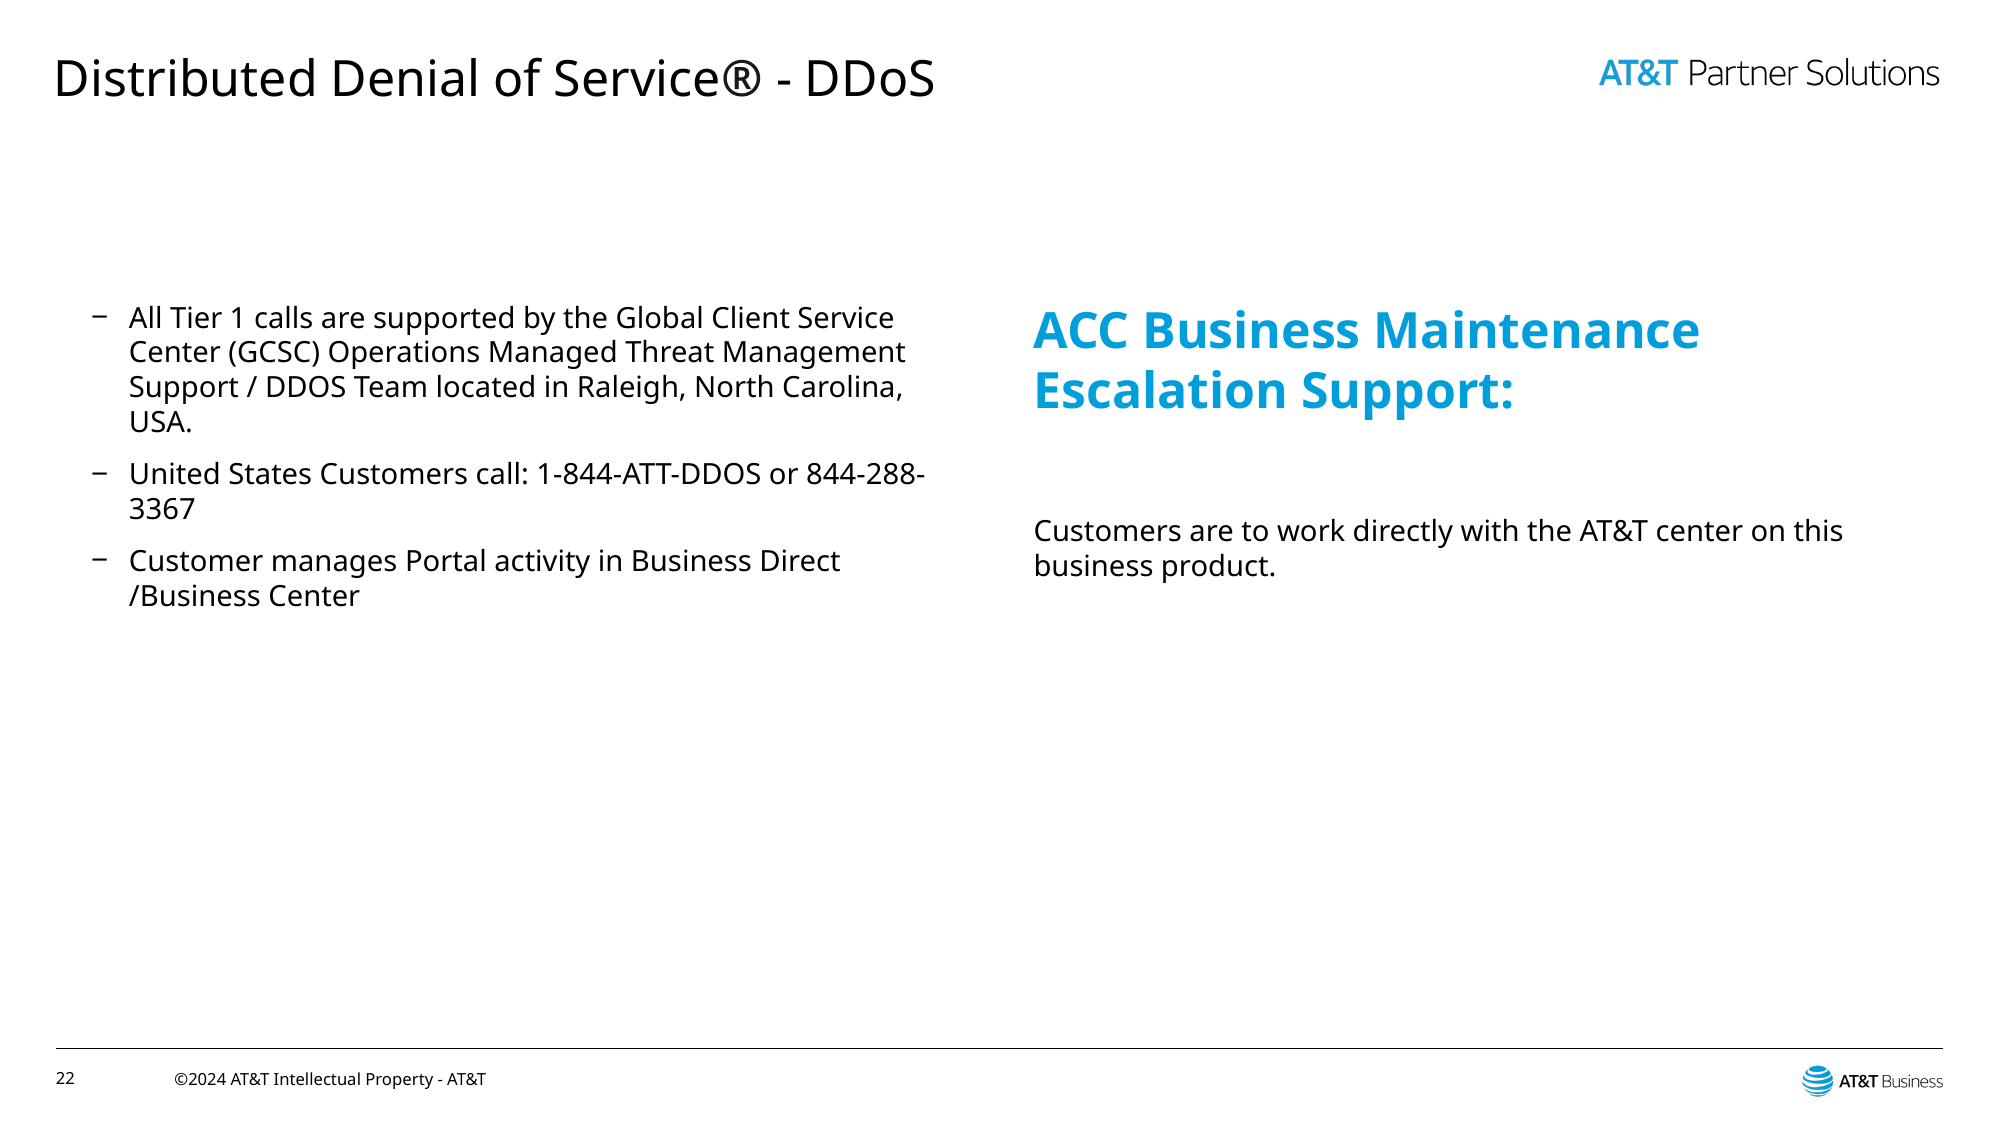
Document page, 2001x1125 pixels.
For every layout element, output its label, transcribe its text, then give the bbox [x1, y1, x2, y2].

slide_number 22 [55, 1065, 174, 1097]
picture [1787, 1050, 1958, 1112]
list ACC Business Maintenance Escalation Support: Customers are to work directly with the AT&T center on this business product. [1033, 298, 1942, 1011]
list All Tier 1 calls are supported by the Global Client Service Center (GCSC) Operations Managed Threat Management Support / DDOS Team located in Raleigh, North Carolina, USA. United States Customers call: 1-844-ATT-DDOS or 844-288-3367 Customer manages Portal activity in Business Direct /Business Center [54, 298, 963, 1011]
picture [1574, 34, 1964, 110]
footer ©2024 AT&T Intellectual Property - AT&T [174, 1065, 1109, 1097]
title Distributed Denial of Service® - DDoS [54, 46, 1943, 188]
